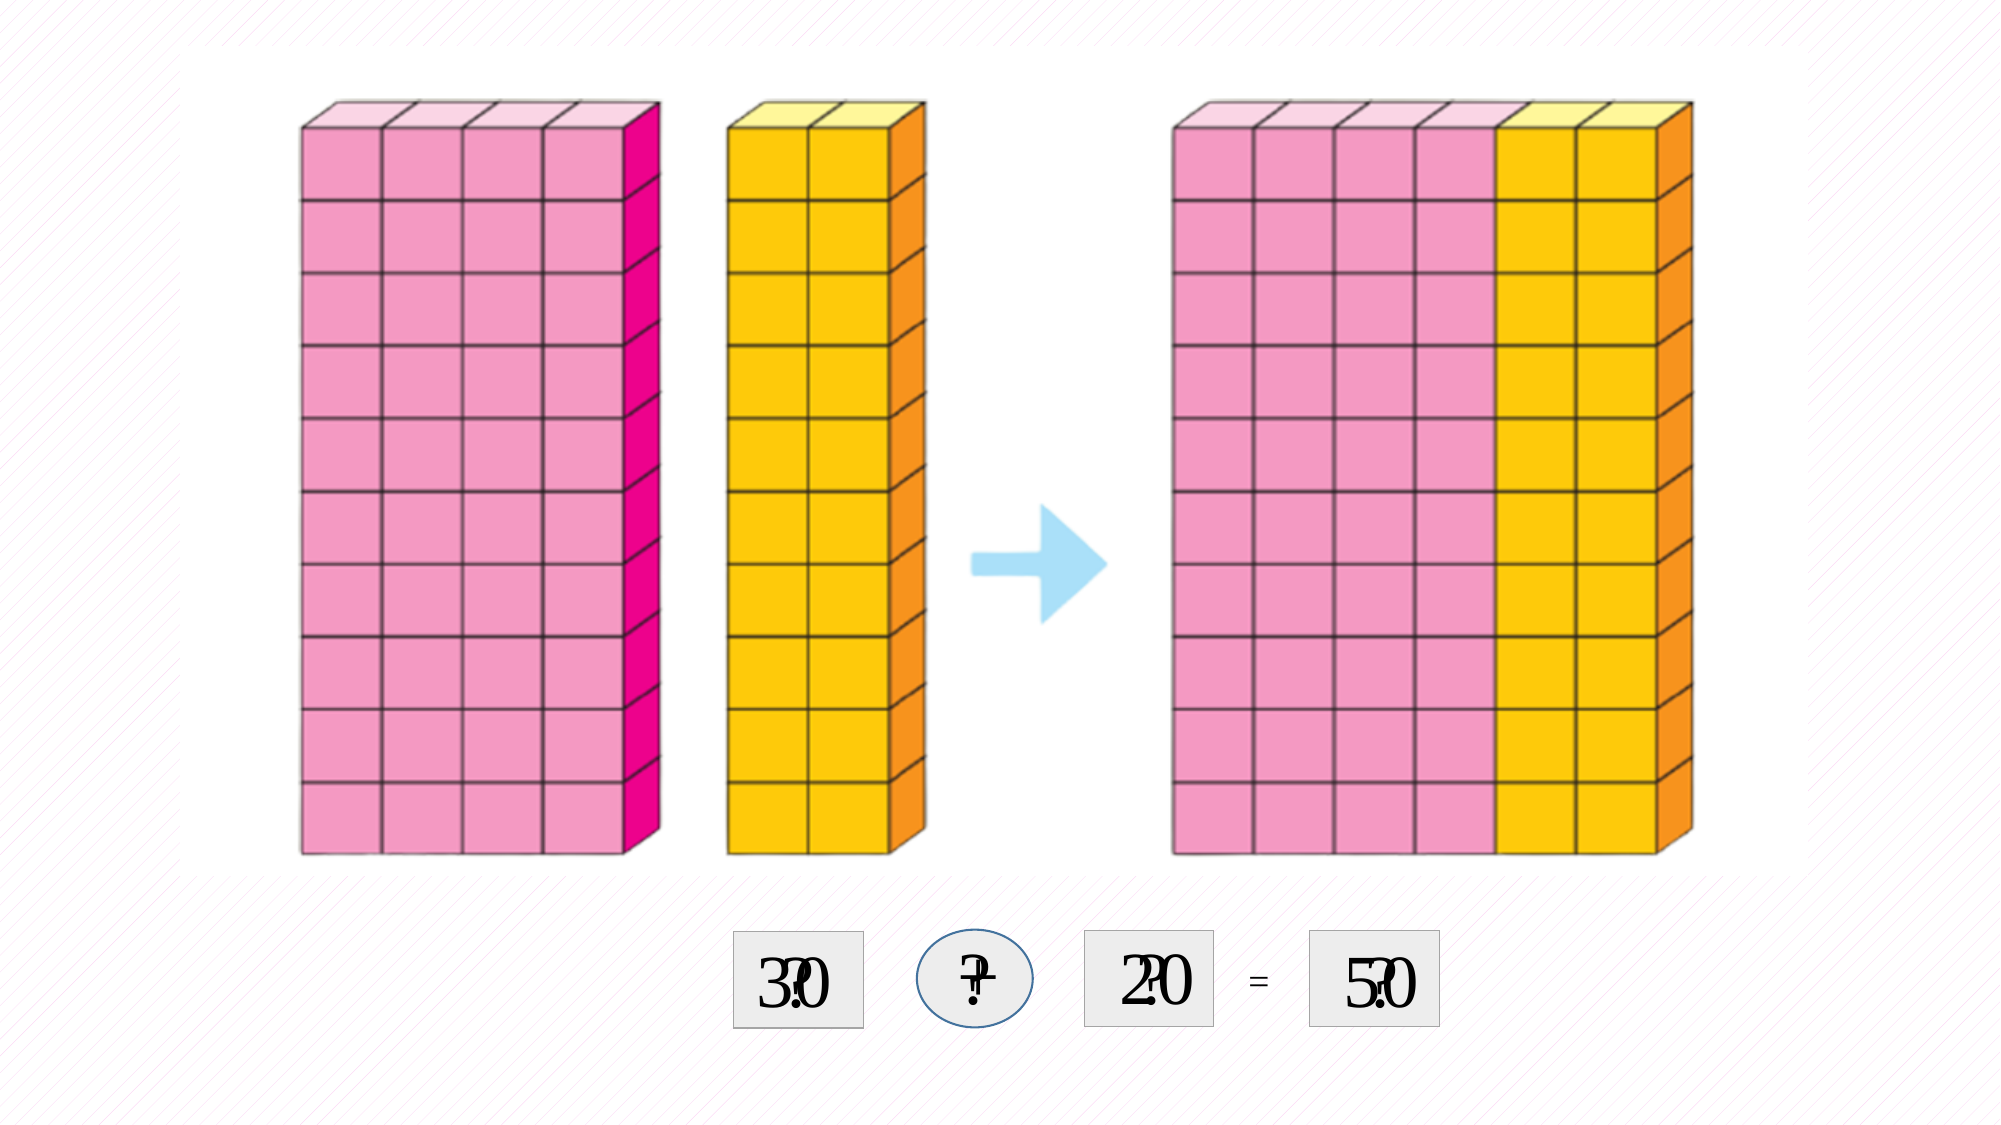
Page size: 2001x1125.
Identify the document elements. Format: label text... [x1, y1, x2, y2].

text_box [1309, 930, 1328, 1027]
text_box [860, 931, 864, 1029]
text_box = [1233, 949, 1310, 1009]
text_box ? [944, 922, 1026, 1027]
text_box [915, 937, 942, 1020]
text_box 50 [1328, 925, 1444, 1031]
text_box [733, 931, 742, 1029]
text_box + [942, 920, 1059, 1026]
text_box 30 [742, 925, 860, 1031]
picture [179, 46, 1808, 876]
text_box 20 [1104, 922, 1216, 1027]
text_box [1084, 930, 1104, 1027]
